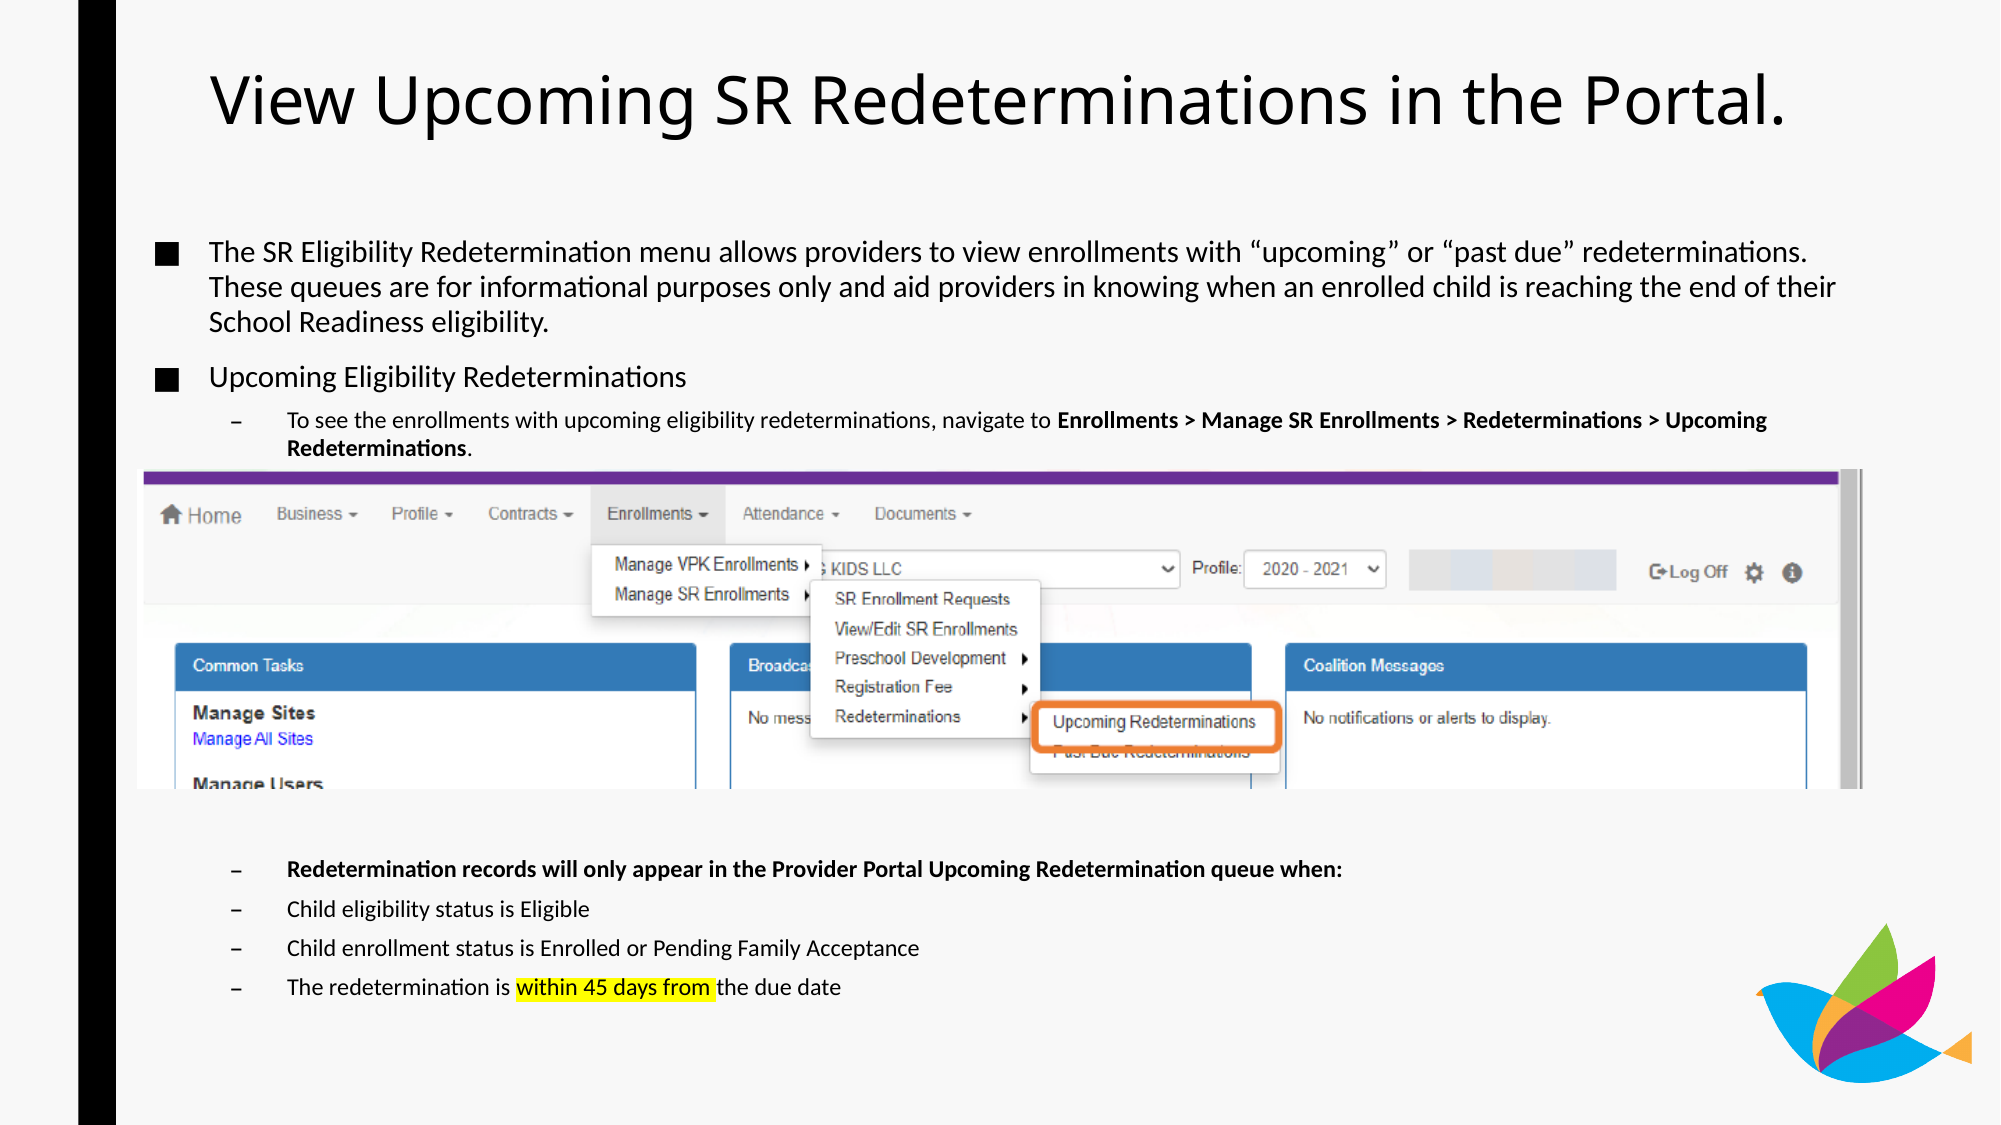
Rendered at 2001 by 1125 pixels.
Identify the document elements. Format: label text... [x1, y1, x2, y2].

picture [137, 469, 1863, 789]
title View Upcoming SR Redeterminations in the Portal. [137, 59, 1863, 204]
list The SR Eligibility Redetermination menu allows providers to view enrollments with “upcoming” or “past due” redeterminations. These queues are for informational purposes only and aid providers in knowing when an enrolled child is reaching the end of their School Readiness eligibility. Upcoming Eligibility Redeterminations To see the enrollments with upcoming eligibility redeterminations, navigate to Enrollments > Manage SR Enrollments > Redeterminations > Upcoming Redeterminations. Redetermination records will only appear in the Provider Portal Upcoming Redetermination queue when: Child eligibility status is Eligible Child enrollment status is Enrolled or Pending Family Acceptance The redetermination is within 45 days from the due date [137, 226, 1863, 469]
list The SR Eligibility Redetermination menu allows providers to view enrollments with “upcoming” or “past due” redeterminations. These queues are for informational purposes only and aid providers in knowing when an enrolled child is reaching the end of their School Readiness eligibility. Upcoming Eligibility Redeterminations To see the enrollments with upcoming eligibility redeterminations, navigate to Enrollments > Manage SR Enrollments > Redeterminations > Upcoming Redeterminations. Redetermination records will only appear in the Provider Portal Upcoming Redetermination queue when: Child eligibility status is Eligible Child enrollment status is Enrolled or Pending Family Acceptance The redetermination is within 45 days from the due date [137, 789, 1863, 1014]
picture [1755, 922, 1972, 1083]
